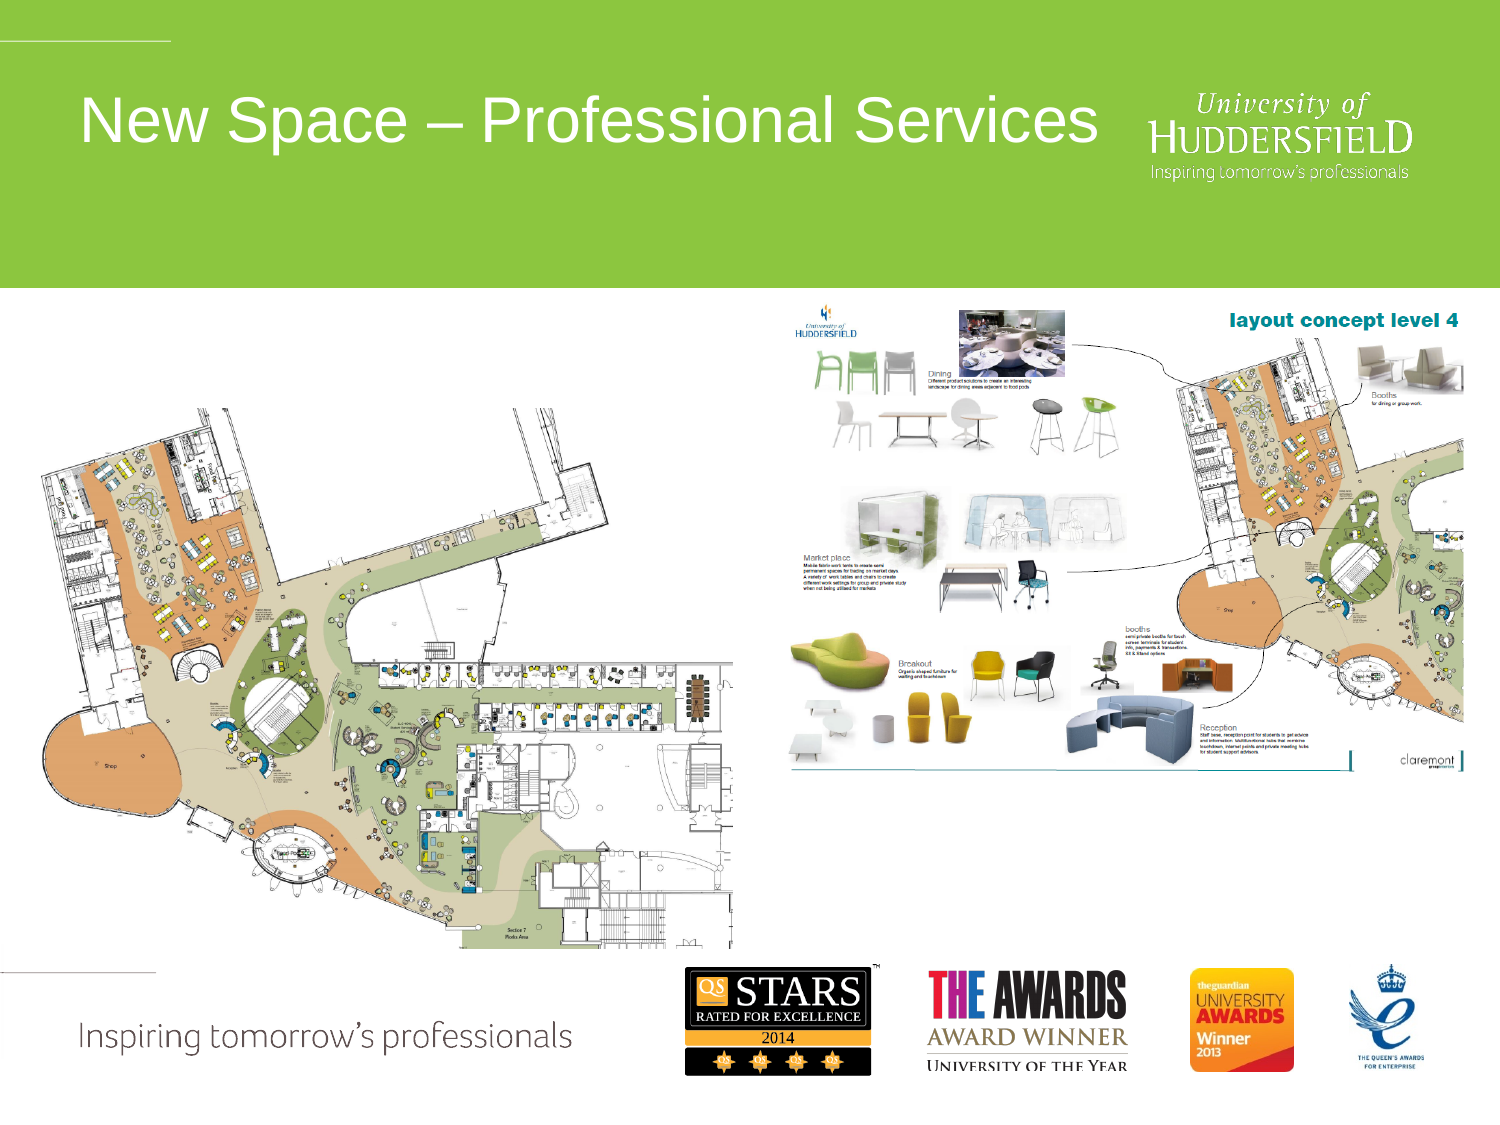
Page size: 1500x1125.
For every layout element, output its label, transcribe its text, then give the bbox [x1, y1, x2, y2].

picture [785, 300, 1469, 777]
picture [1190, 968, 1294, 1072]
title New Space – Professional Services [64, 42, 1415, 191]
picture [1349, 964, 1424, 1071]
picture [0, 408, 733, 1059]
picture [685, 964, 880, 1076]
picture [0, 0, 1500, 288]
